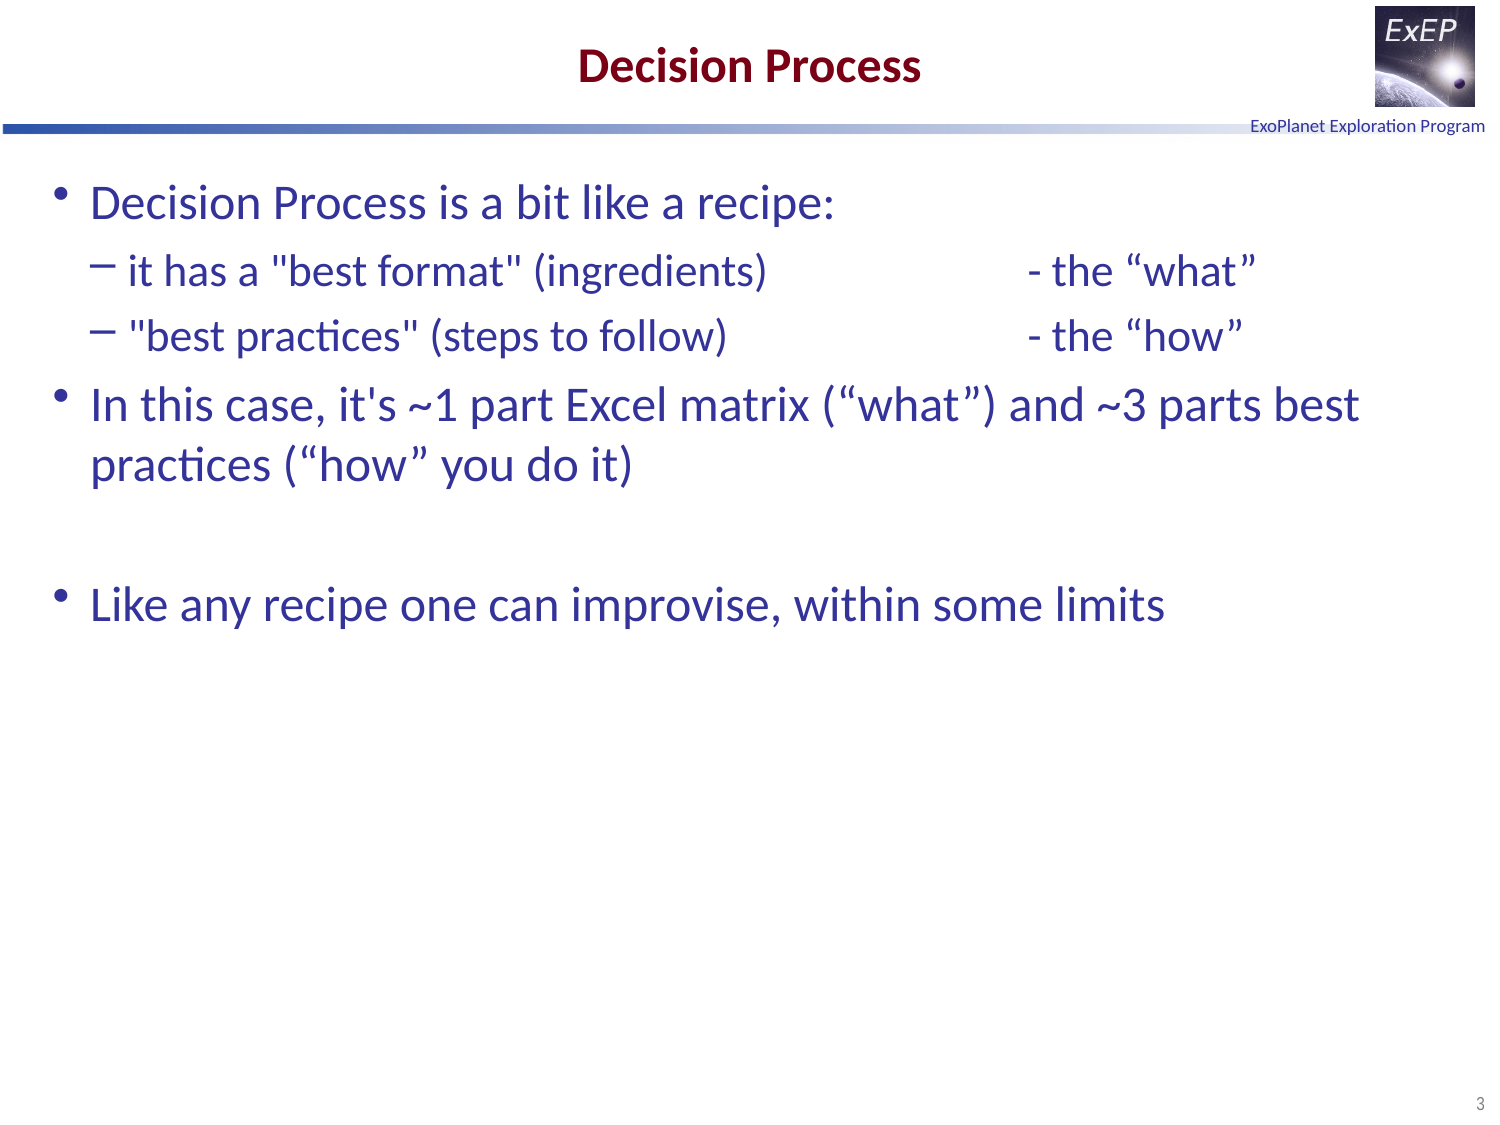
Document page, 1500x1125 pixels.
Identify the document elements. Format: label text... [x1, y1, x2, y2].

picture [0, 126, 1500, 143]
list Decision Process is a bit like a recipe: it has a "best format" (ingredients) - the “what” "best practices" (steps to follow) - the “how” In this case, it's ~1 part Excel matrix (“what”) and ~3 parts best practices (“how” you do it) Like any recipe one can improvise, within some limits [37, 162, 1463, 1076]
title Decision Process [0, 0, 1500, 126]
slide_number 3 [1411, 1086, 1500, 1125]
